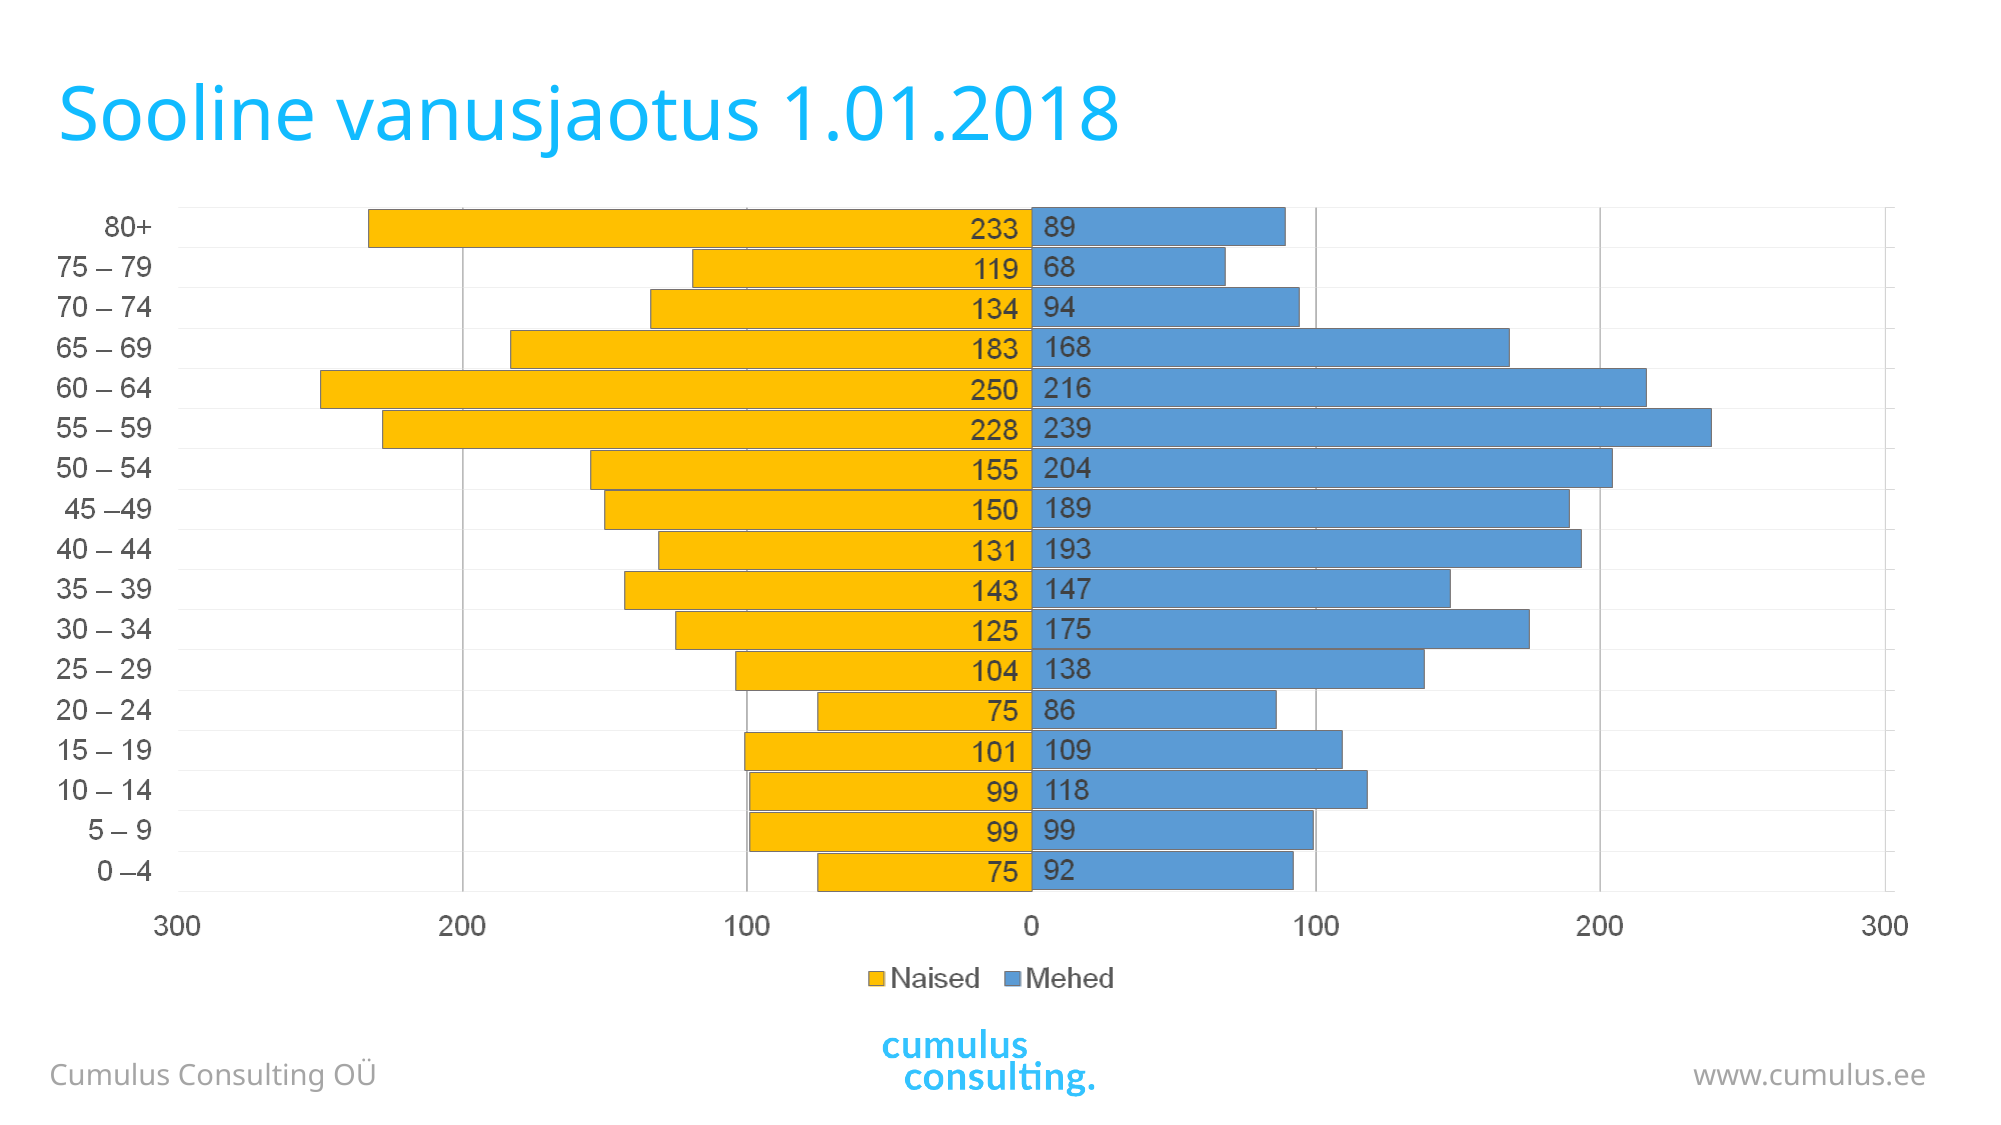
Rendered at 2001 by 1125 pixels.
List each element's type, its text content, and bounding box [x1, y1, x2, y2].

picture [854, 1022, 1122, 1122]
title Sooline vanusjaotus 1.01.2018 [42, 59, 1933, 173]
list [34, 176, 1941, 1022]
